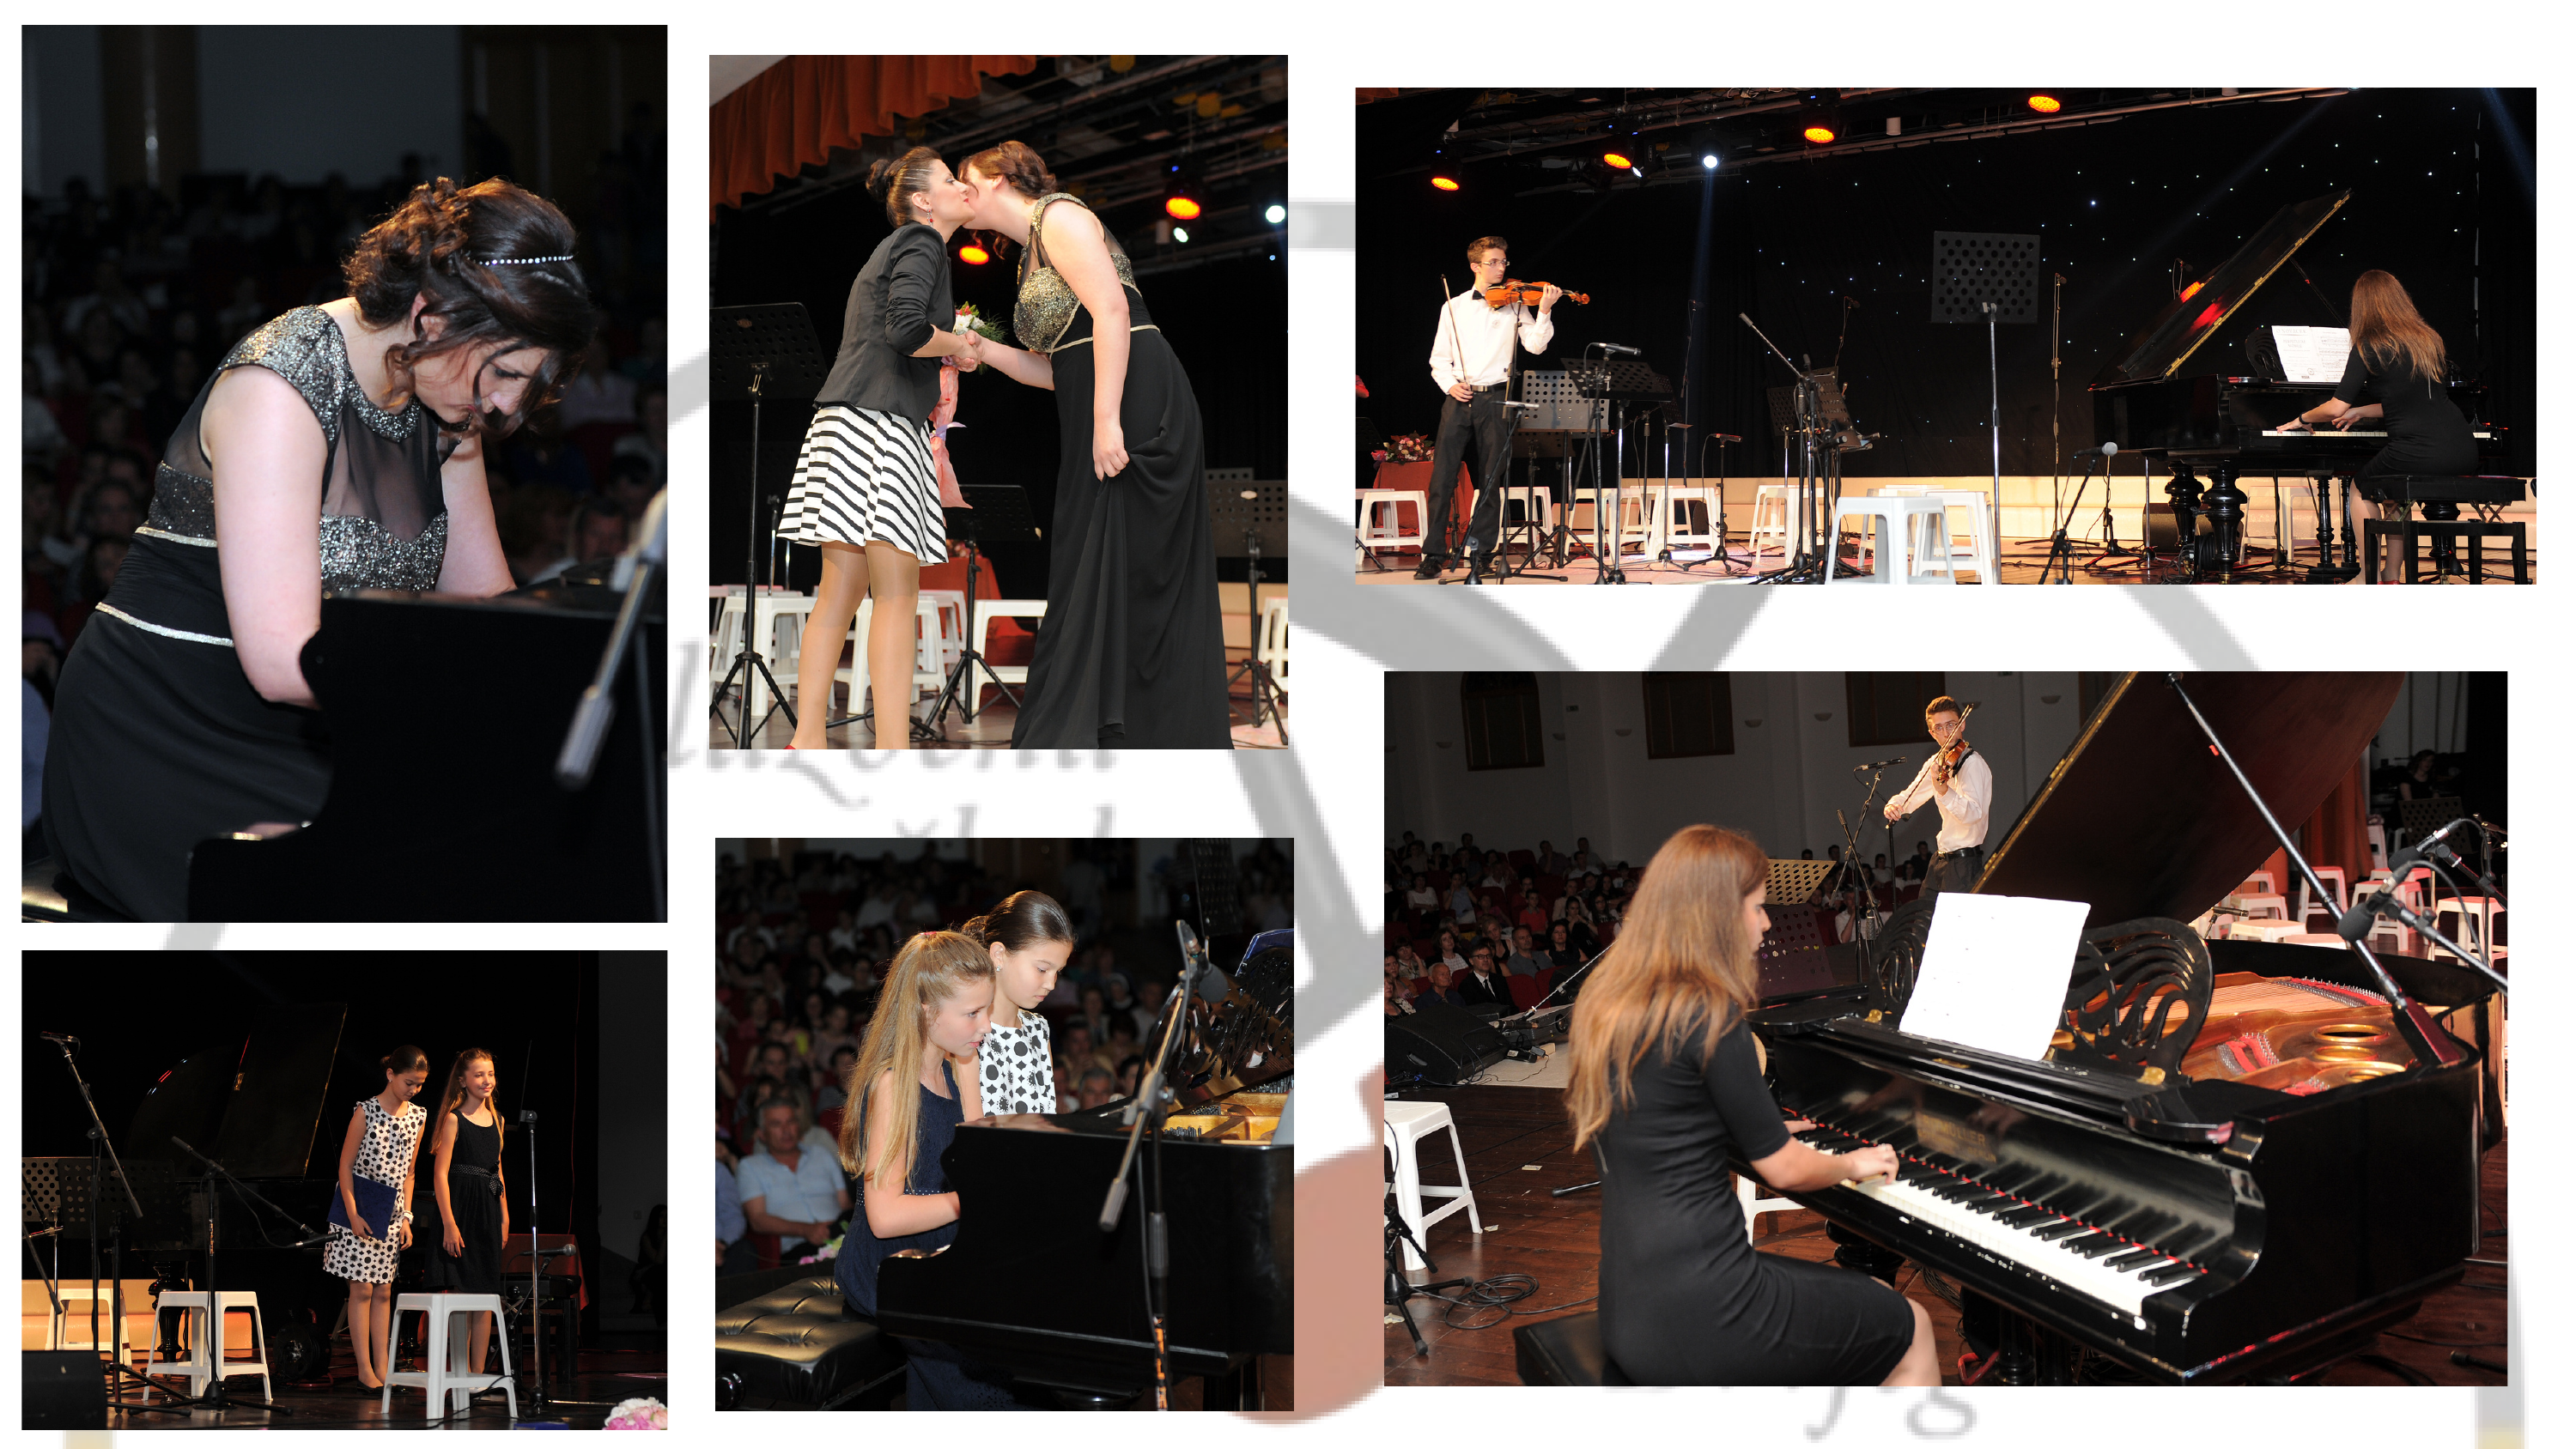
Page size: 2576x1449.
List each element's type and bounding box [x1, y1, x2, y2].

text_box [1355, 88, 2537, 585]
text_box [21, 24, 668, 923]
text_box [708, 55, 1289, 749]
text_box [714, 838, 1295, 1412]
text_box [21, 950, 668, 1430]
text_box [1383, 671, 2508, 1387]
text_box [52, 144, 2537, 1449]
